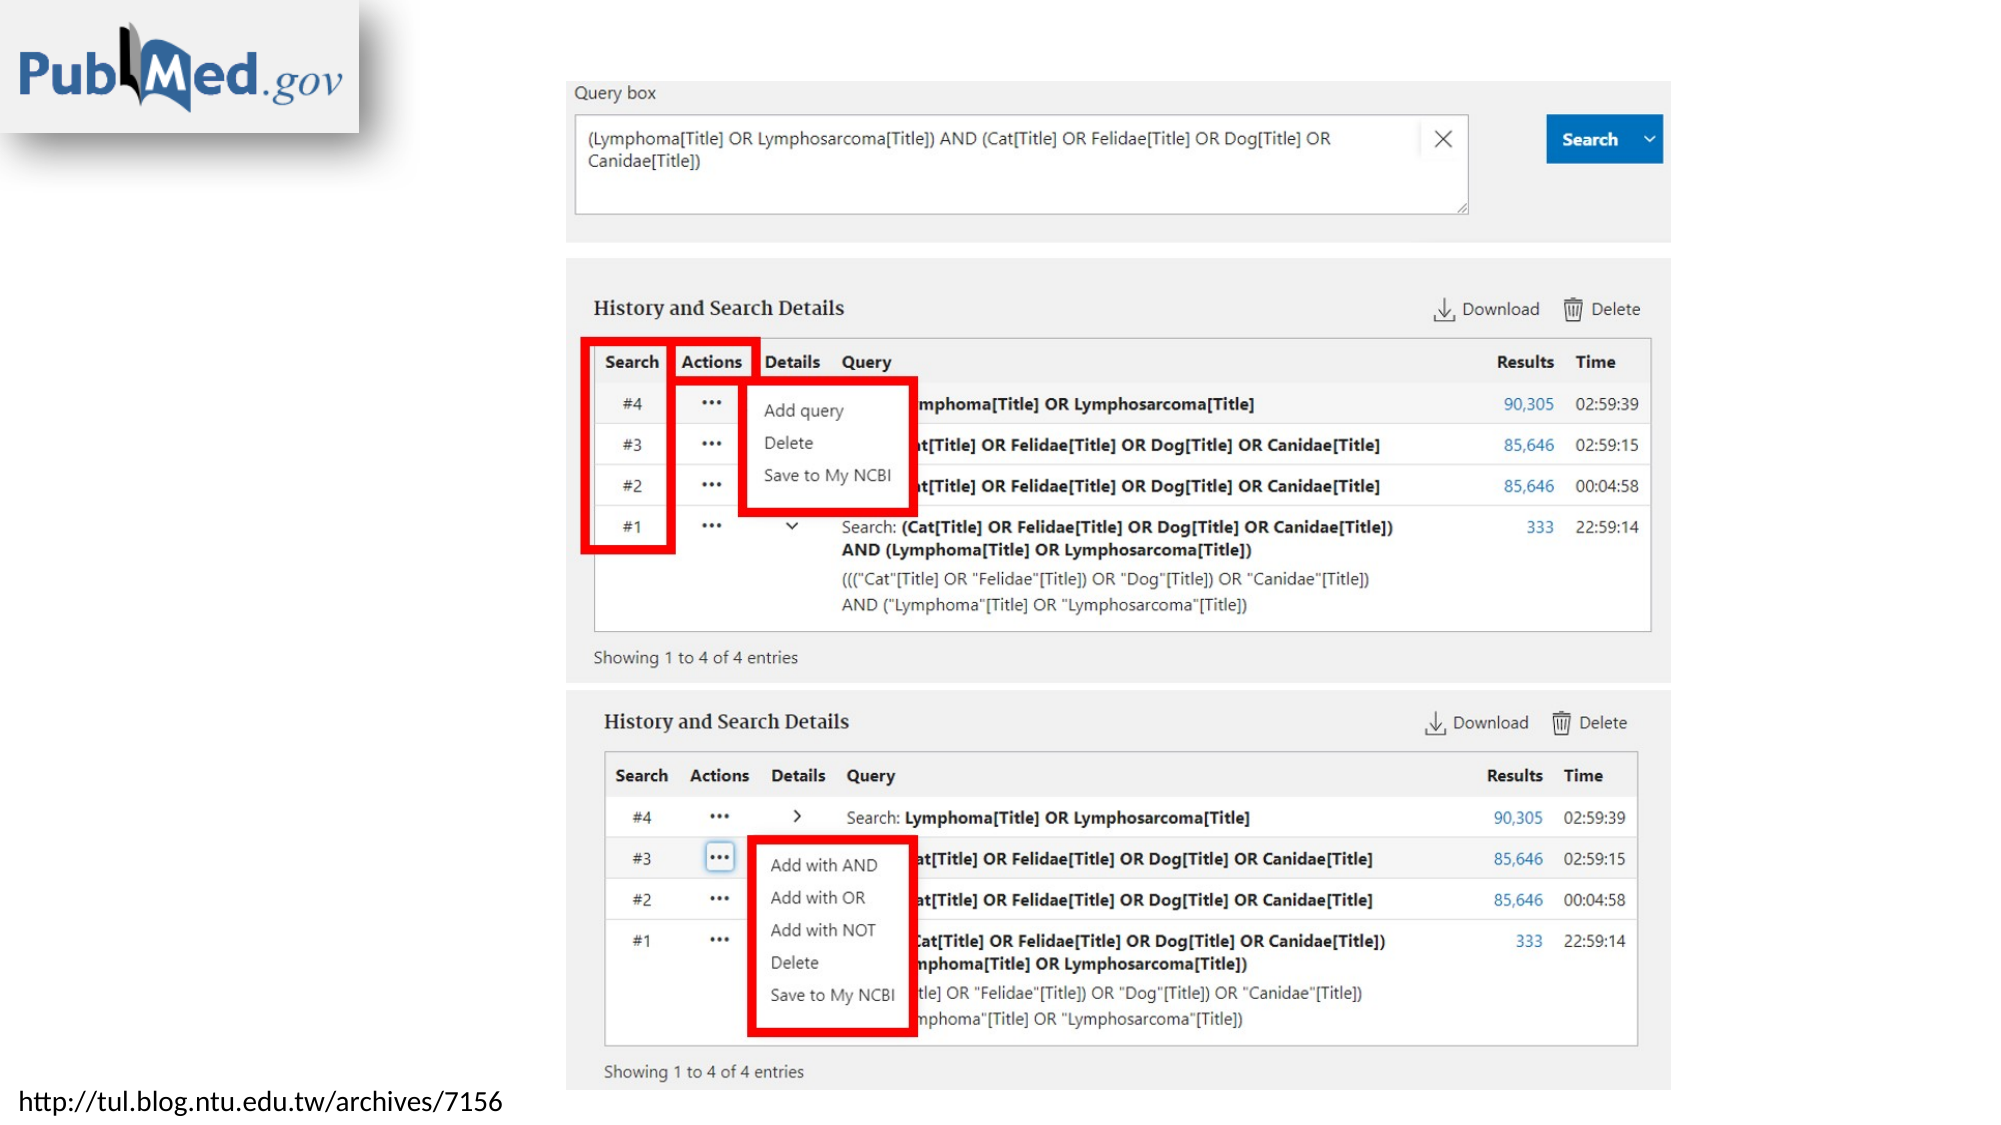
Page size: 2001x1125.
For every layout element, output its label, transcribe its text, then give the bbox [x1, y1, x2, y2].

picture [566, 81, 1671, 1090]
text_box http://tul.blog.ntu.edu.tw/archives/7156 [3, 1074, 519, 1125]
picture [0, 0, 359, 133]
